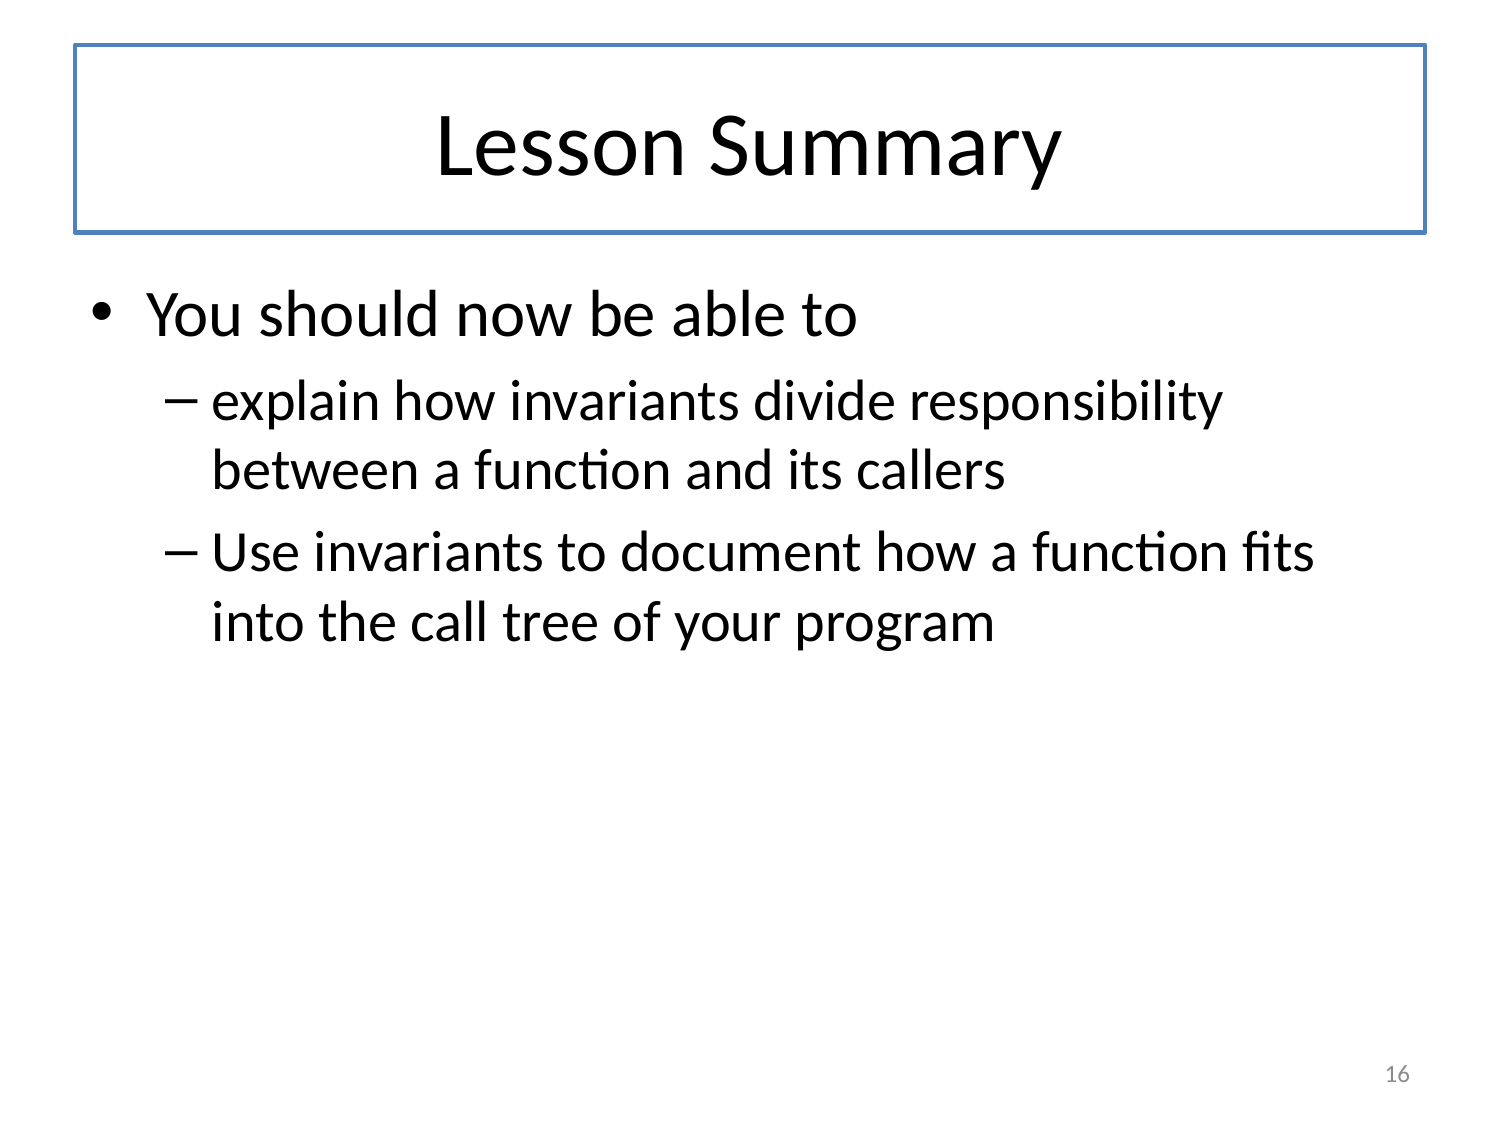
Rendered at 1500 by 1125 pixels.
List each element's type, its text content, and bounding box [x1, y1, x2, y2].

title Lesson Summary [73, 43, 1427, 235]
slide_number 16 [1074, 1042, 1425, 1103]
list You should now be able to explain how invariants divide responsibility between a function and its callers Use invariants to document how a function fits into the call tree of your program [75, 262, 1425, 1005]
